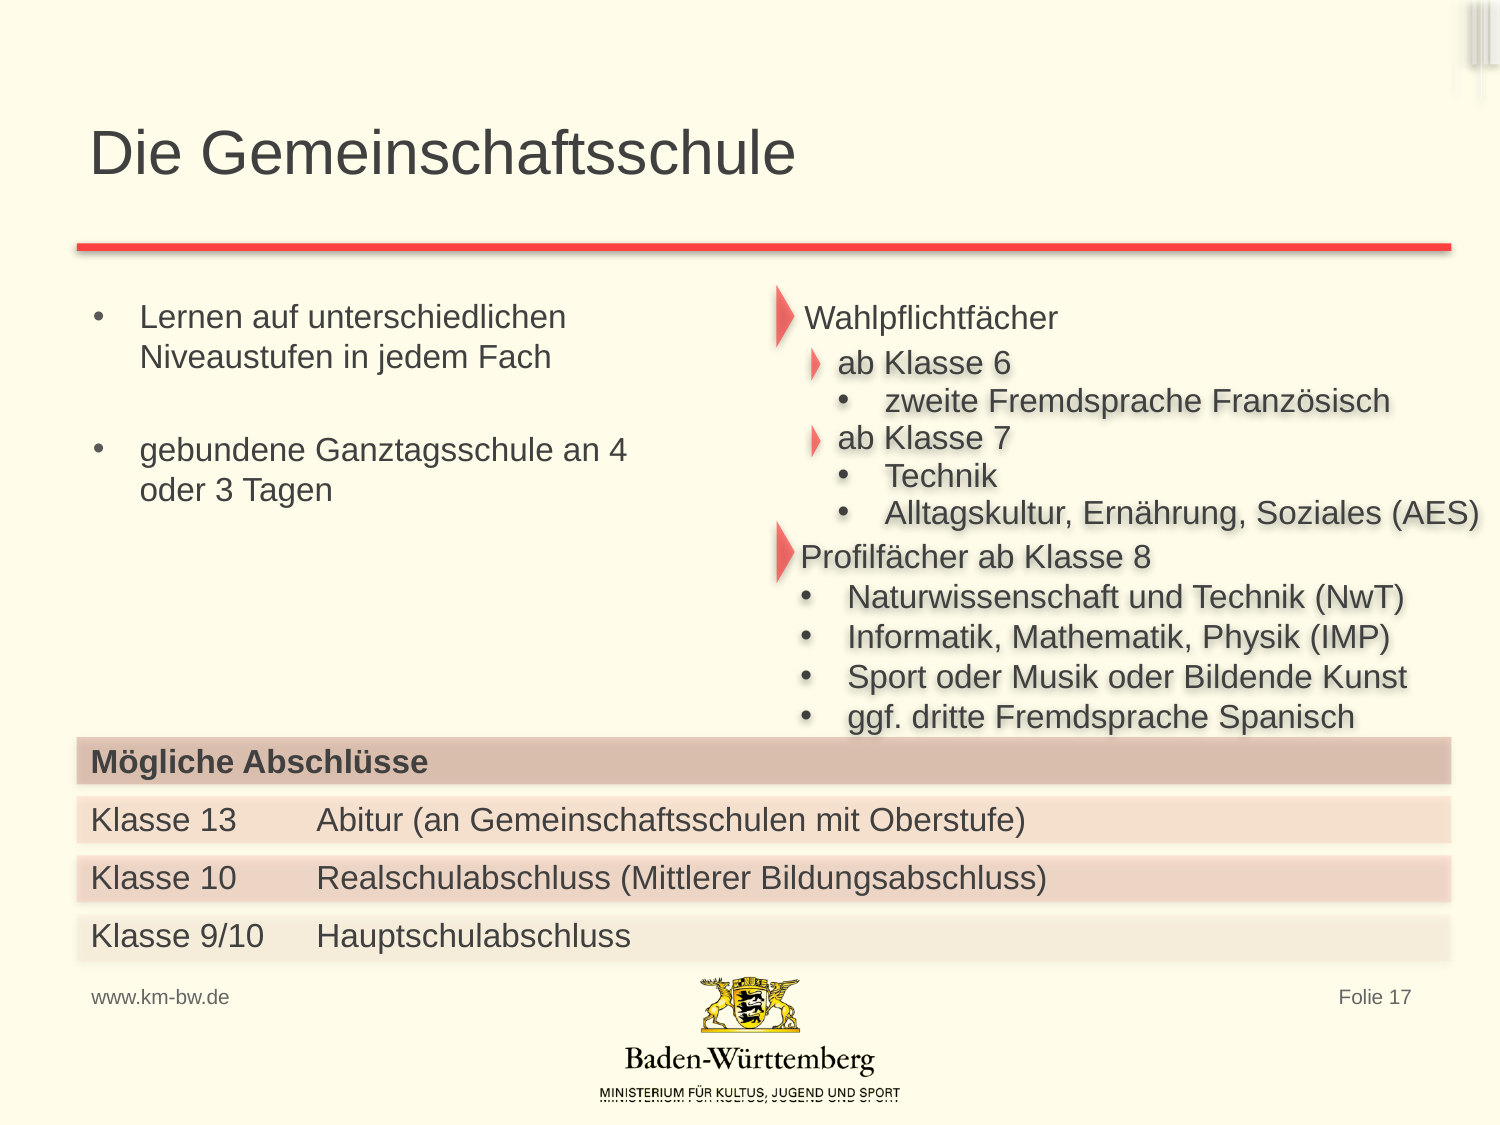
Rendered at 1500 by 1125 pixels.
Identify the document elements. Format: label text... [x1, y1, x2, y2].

text_box [775, 284, 796, 349]
text_box Die Gemeinschaftsschule [75, 92, 1425, 208]
text_box Wahlpflichtfächer [789, 288, 1500, 344]
text_box Profilfächer ab Klasse 8 Naturwissenschaft und Technik (NwT) Informatik, Mathematik, Physik (IMP) Sport oder Musik oder Bildende Kunst ggf. dritte Fremdsprache Spanisch [785, 541, 1500, 728]
text_box ab Klasse 6 zweite Fremdsprache Französisch ab Klasse 7 Technik Alltagskultur, Ernährung, Soziales (AES) [822, 336, 1500, 617]
text_box Folie 17 [1281, 975, 1427, 1035]
text_box [775, 519, 796, 584]
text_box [76, 736, 1452, 962]
text_box www.km-bw.de [76, 975, 276, 1035]
text_box [810, 347, 816, 381]
text_box [810, 424, 816, 458]
text_box Lernen auf unterschiedlichen Niveaustufen in jedem Fach gebundene Ganztagsschule an 4 oder 3 Tagen [78, 288, 645, 735]
picture [598, 975, 902, 1105]
text_box [76, 243, 1452, 252]
